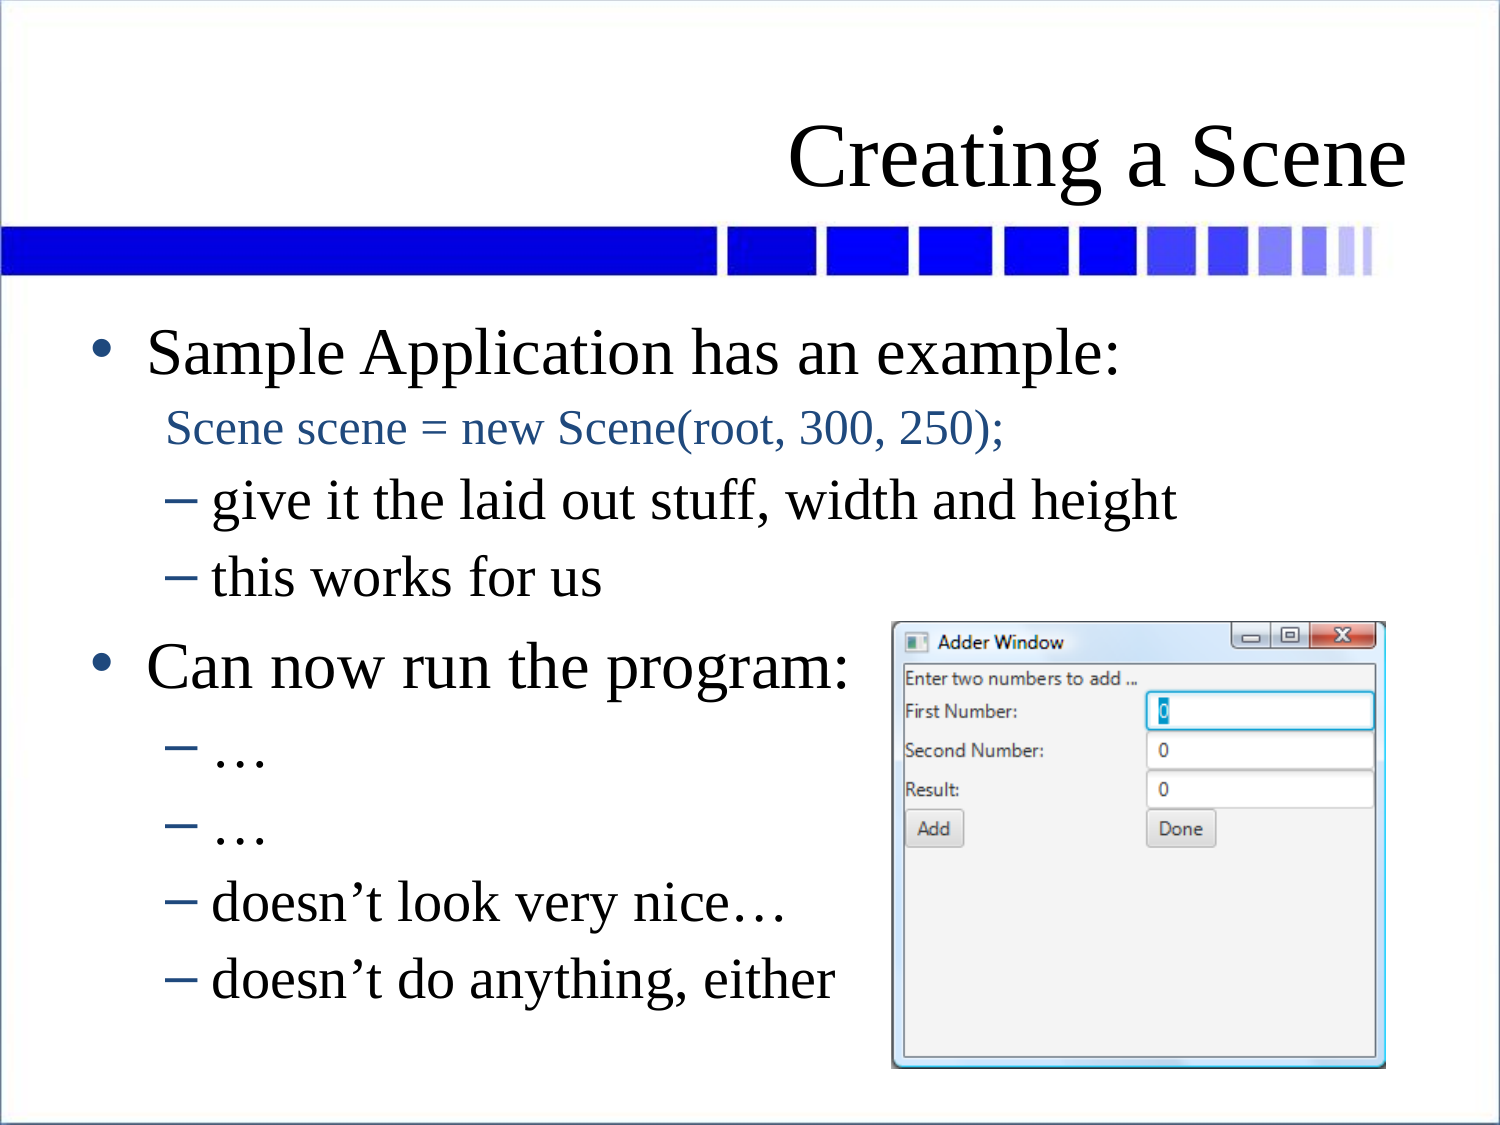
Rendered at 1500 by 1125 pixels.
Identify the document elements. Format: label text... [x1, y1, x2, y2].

title Creating a Scene [74, 44, 1426, 213]
list Sample Application has an example: Scene scene = new Scene(root, 300, 250); give it the laid out stuff, width and height this works for us Can now run the program: … … doesn’t look very nice… doesn’t do anything, either [74, 299, 1426, 1063]
picture [0, 0, 1500, 1125]
